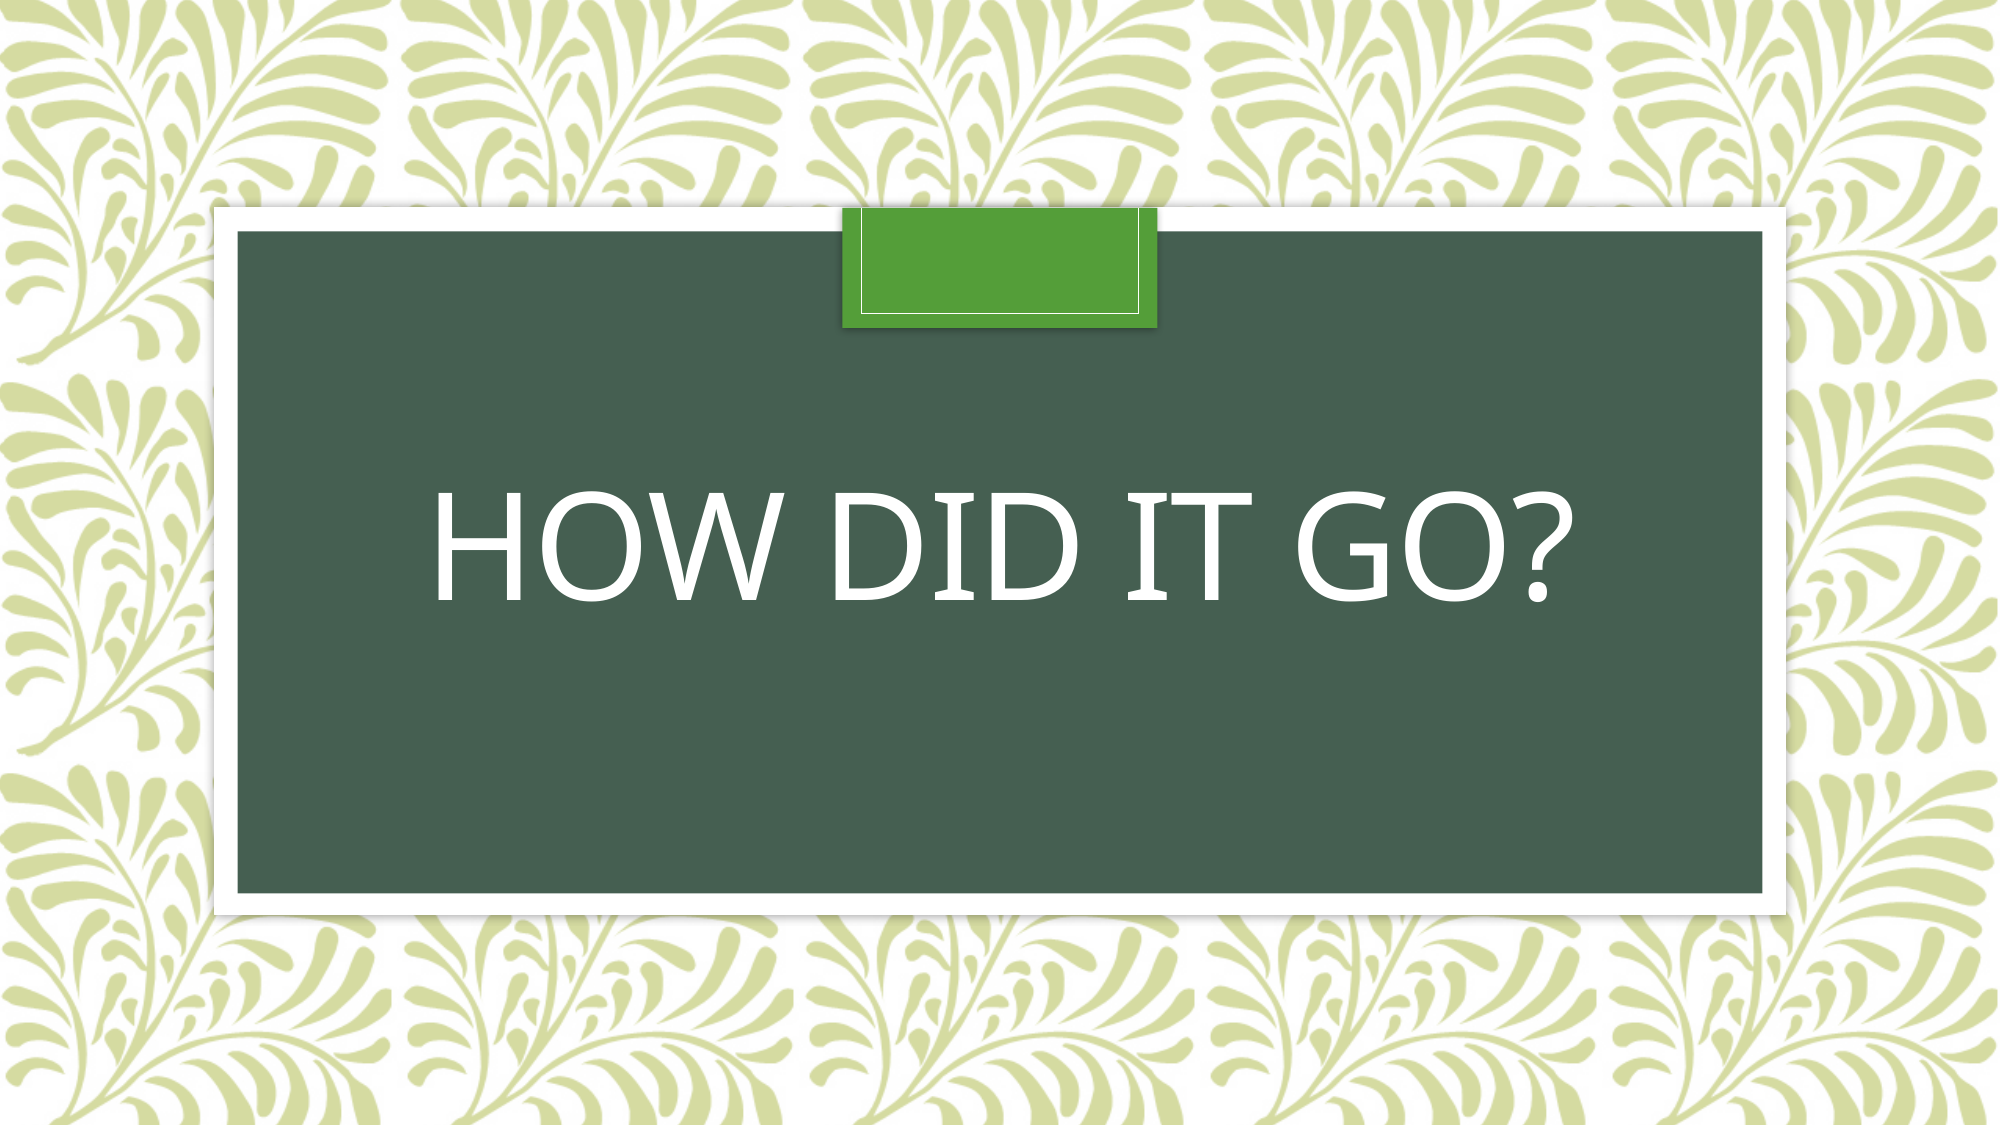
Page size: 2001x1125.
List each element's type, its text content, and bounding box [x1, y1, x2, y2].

title How did it go? [256, 343, 1745, 769]
